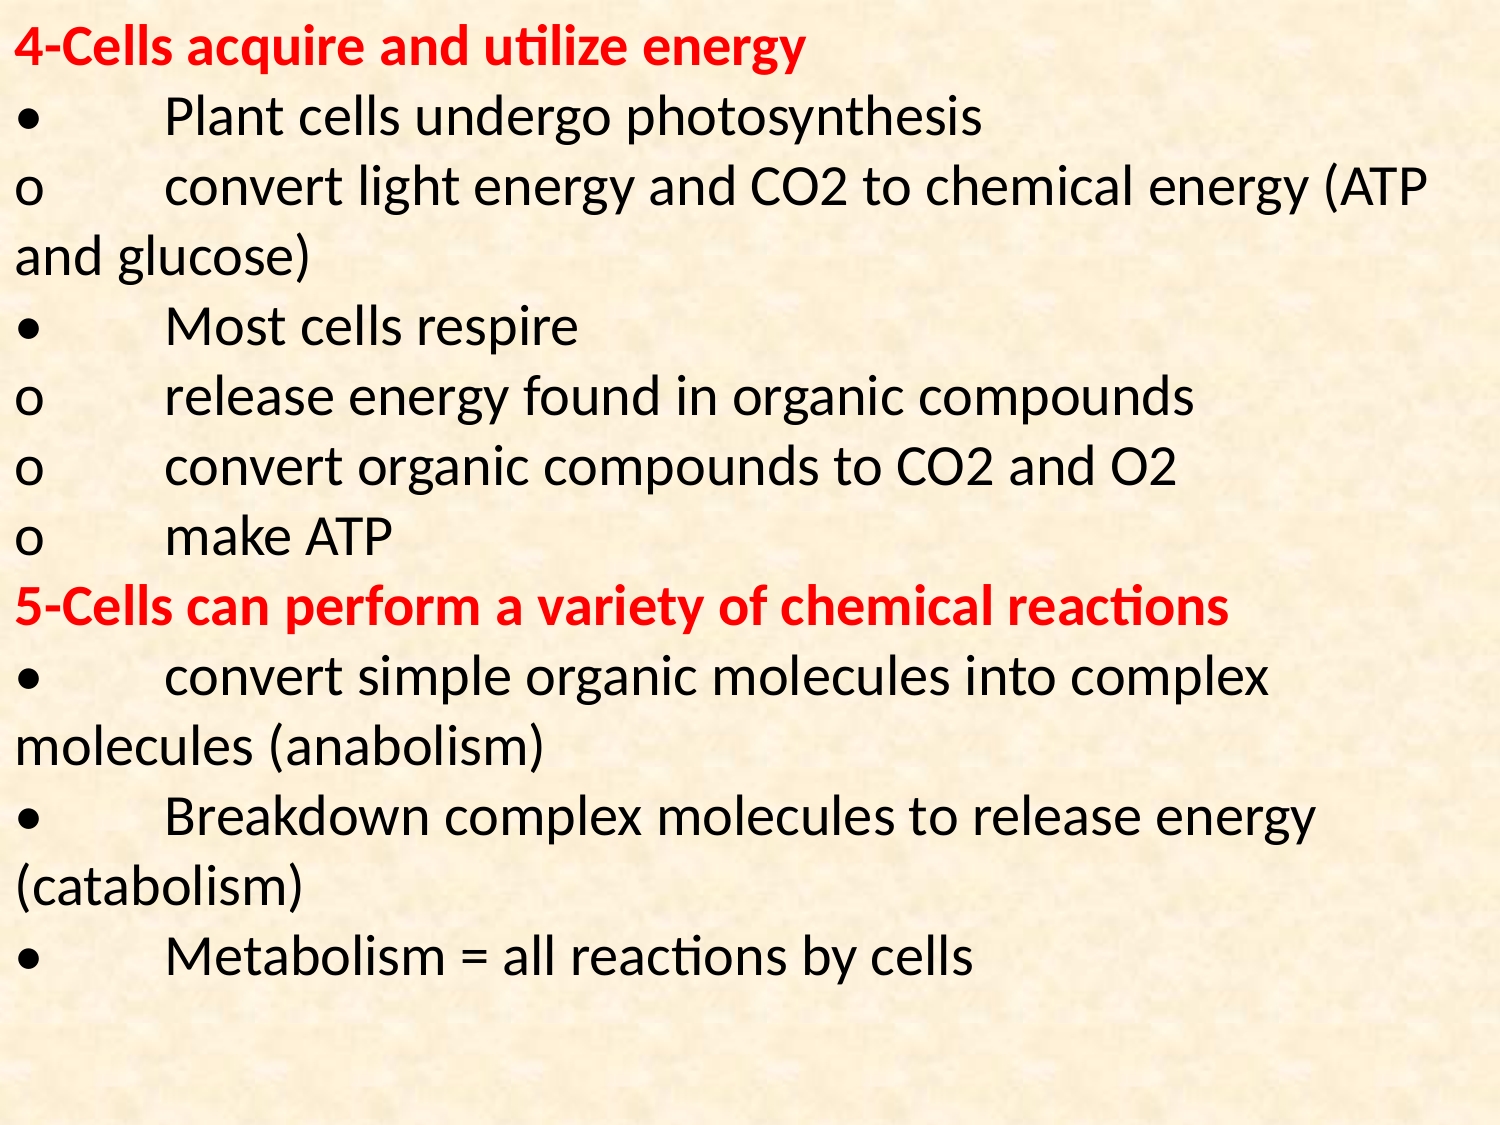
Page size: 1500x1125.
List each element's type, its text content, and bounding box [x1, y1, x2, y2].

text_box 4-Cells acquire and utilize energy • Plant cells undergo photosynthesis o convert light energy and CO2 to chemical energy (ATP and glucose) • Most cells respire o release energy found in organic compounds o convert organic compounds to CO2 and O2 o make ATP 5-Cells can perform a variety of chemical reactions • convert simple organic molecules into complex molecules (anabolism) • Breakdown complex molecules to release energy (catabolism) • Metabolism = all reactions by cells [0, 0, 1500, 1125]
